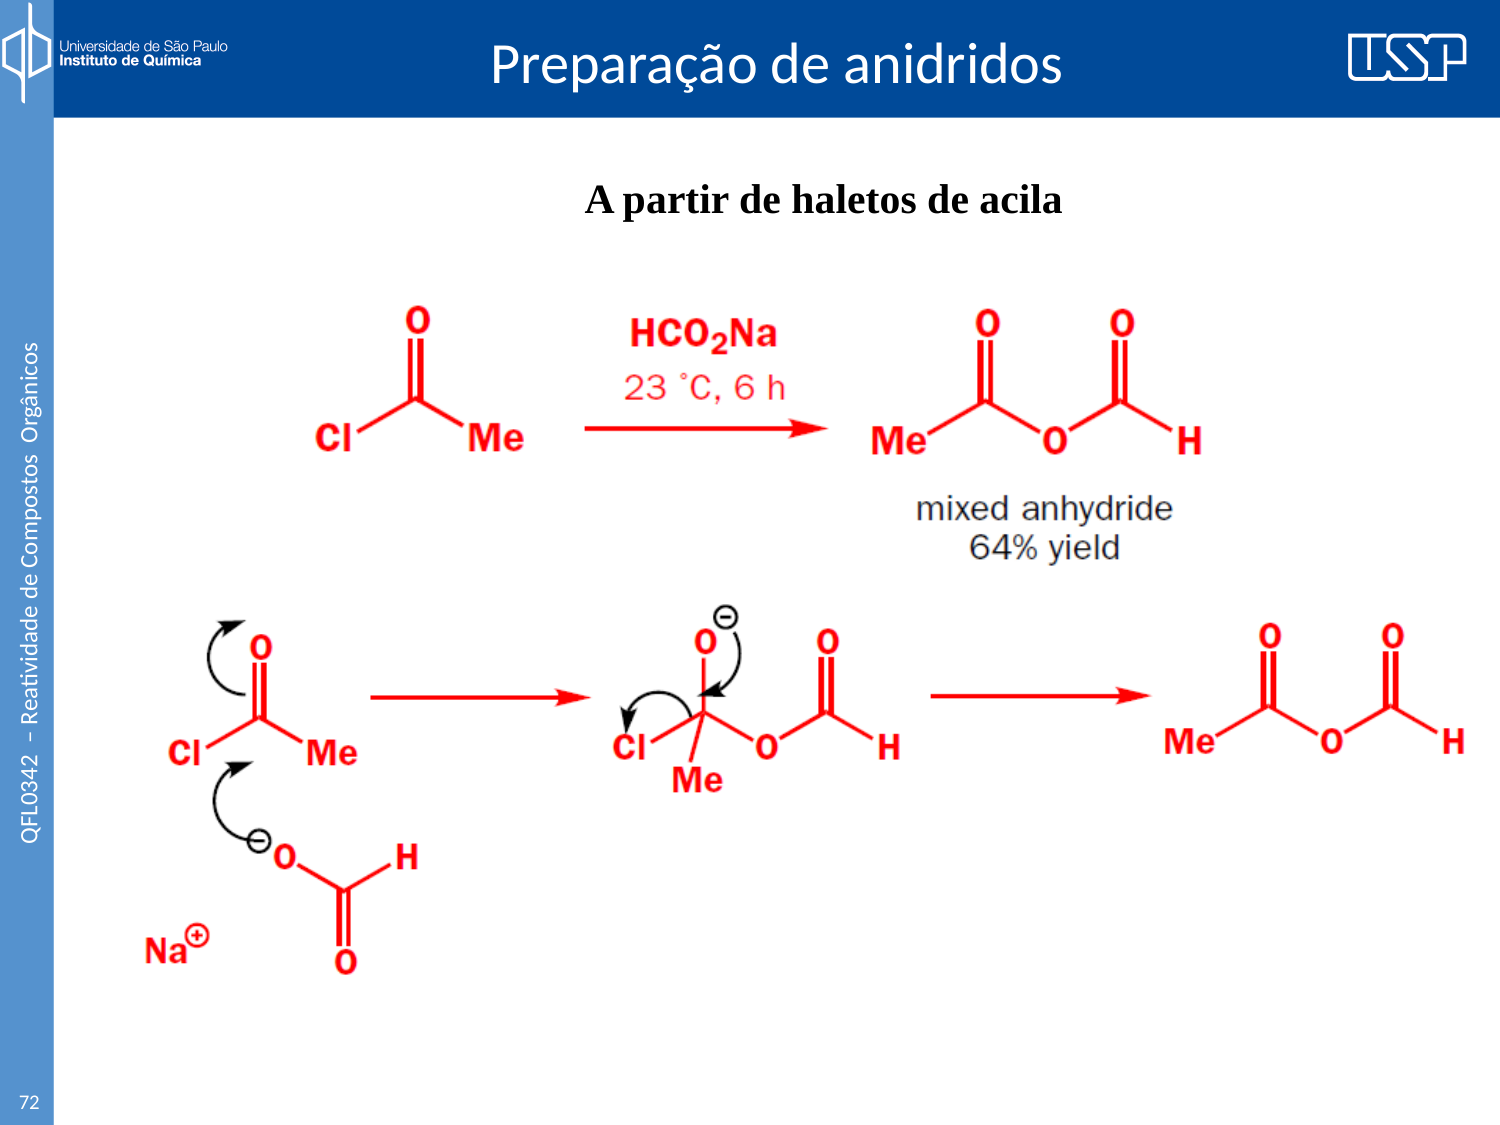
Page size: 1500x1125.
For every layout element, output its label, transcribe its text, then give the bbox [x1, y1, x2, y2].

slide_number 72 [0, 1081, 55, 1121]
title Preparação de anidridos [54, 0, 1500, 120]
picture [0, 0, 1500, 1125]
text_box A partir de haletos de acila [569, 164, 931, 240]
